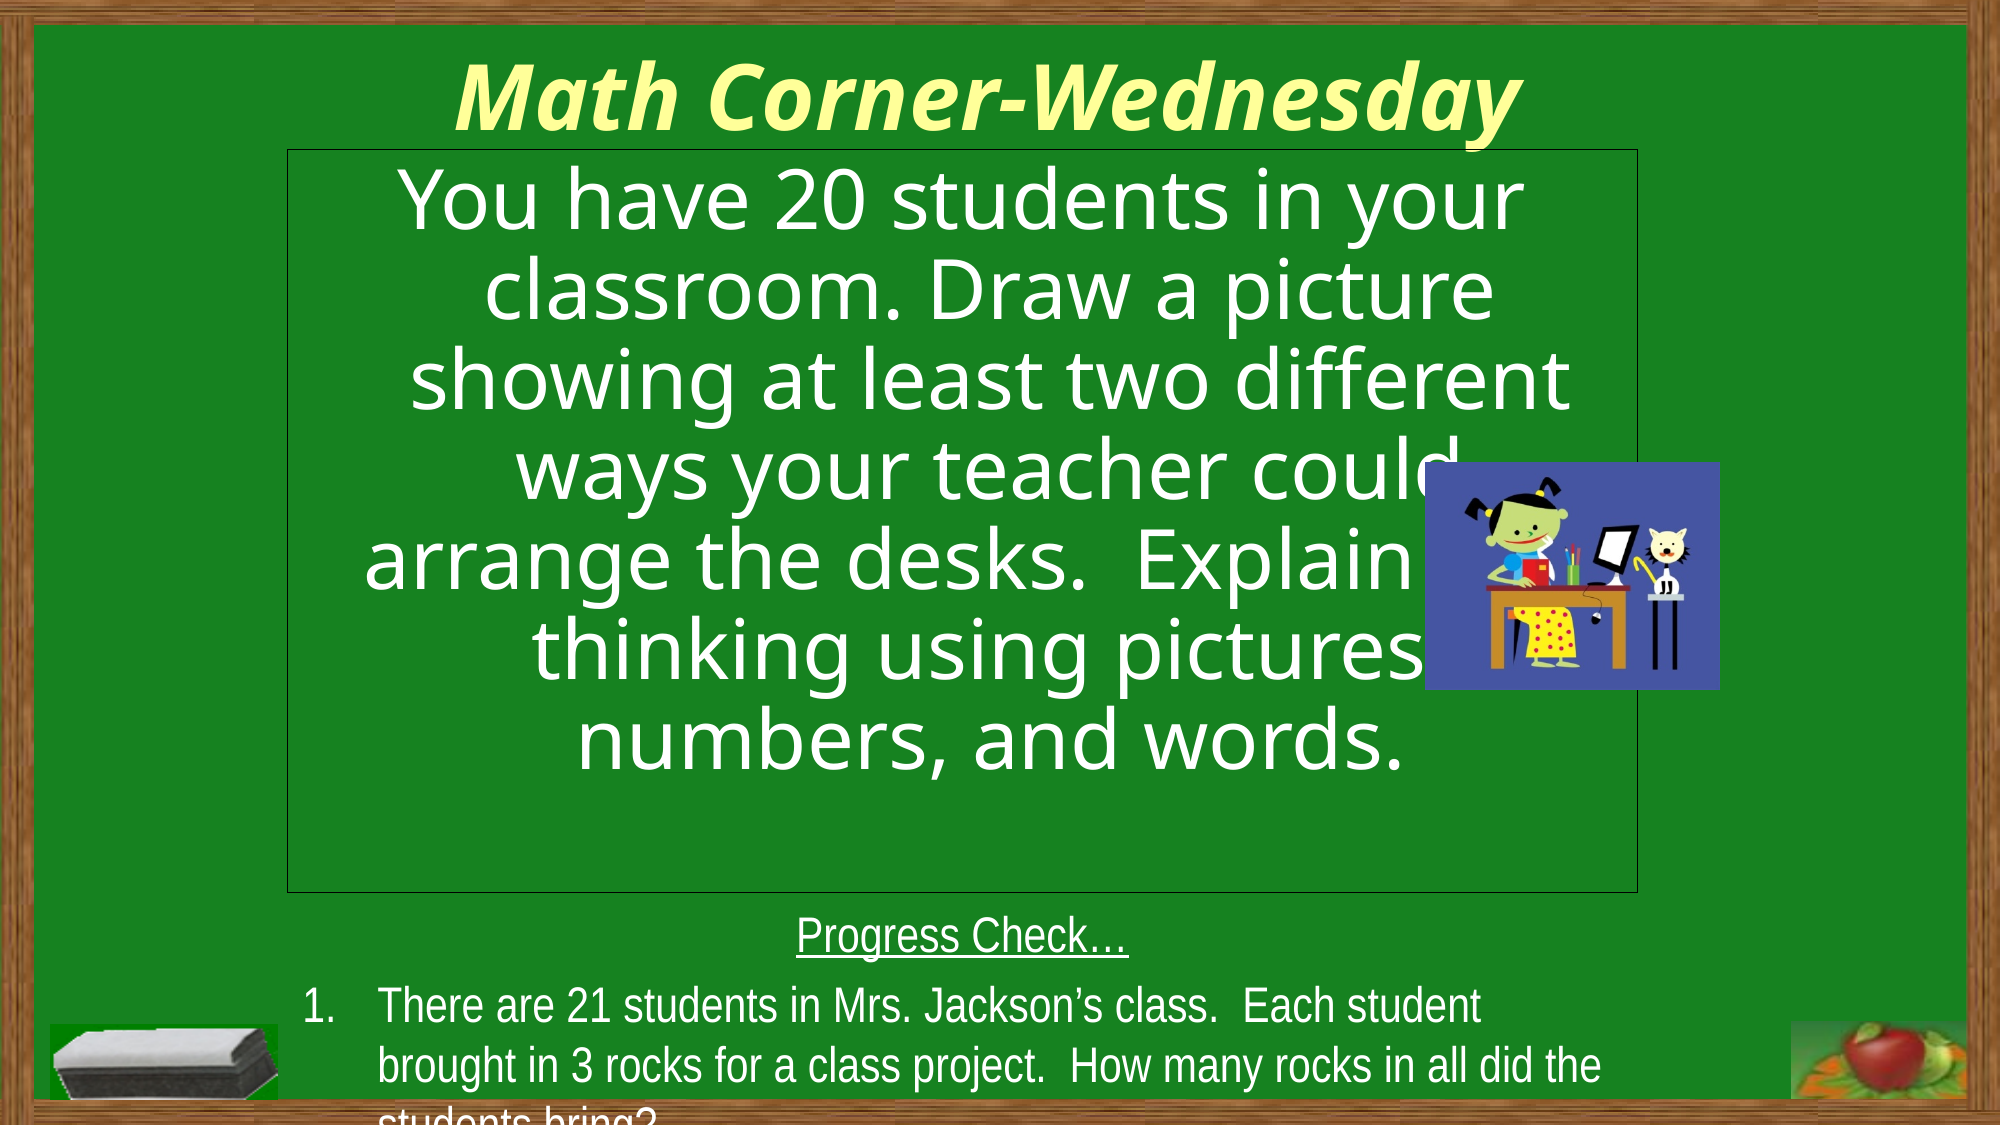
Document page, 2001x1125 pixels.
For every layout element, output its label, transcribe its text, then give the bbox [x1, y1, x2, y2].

picture [1424, 462, 1720, 690]
picture [0, 0, 2000, 1125]
title Math Corner-Wednesday [312, 0, 1663, 188]
list You have 20 students in your classroom. Draw a picture showing at least two different ways your teacher could arrange the desks. Explain your thinking using pictures, numbers, and words. Progress Check… There are 21 students in Mrs. Jackson’s class. Each student brought in 3 rocks for a class project. How many rocks in all did the students bring? What equation can you use to check this problem? 45 ÷ x = 9 [287, 149, 1638, 893]
